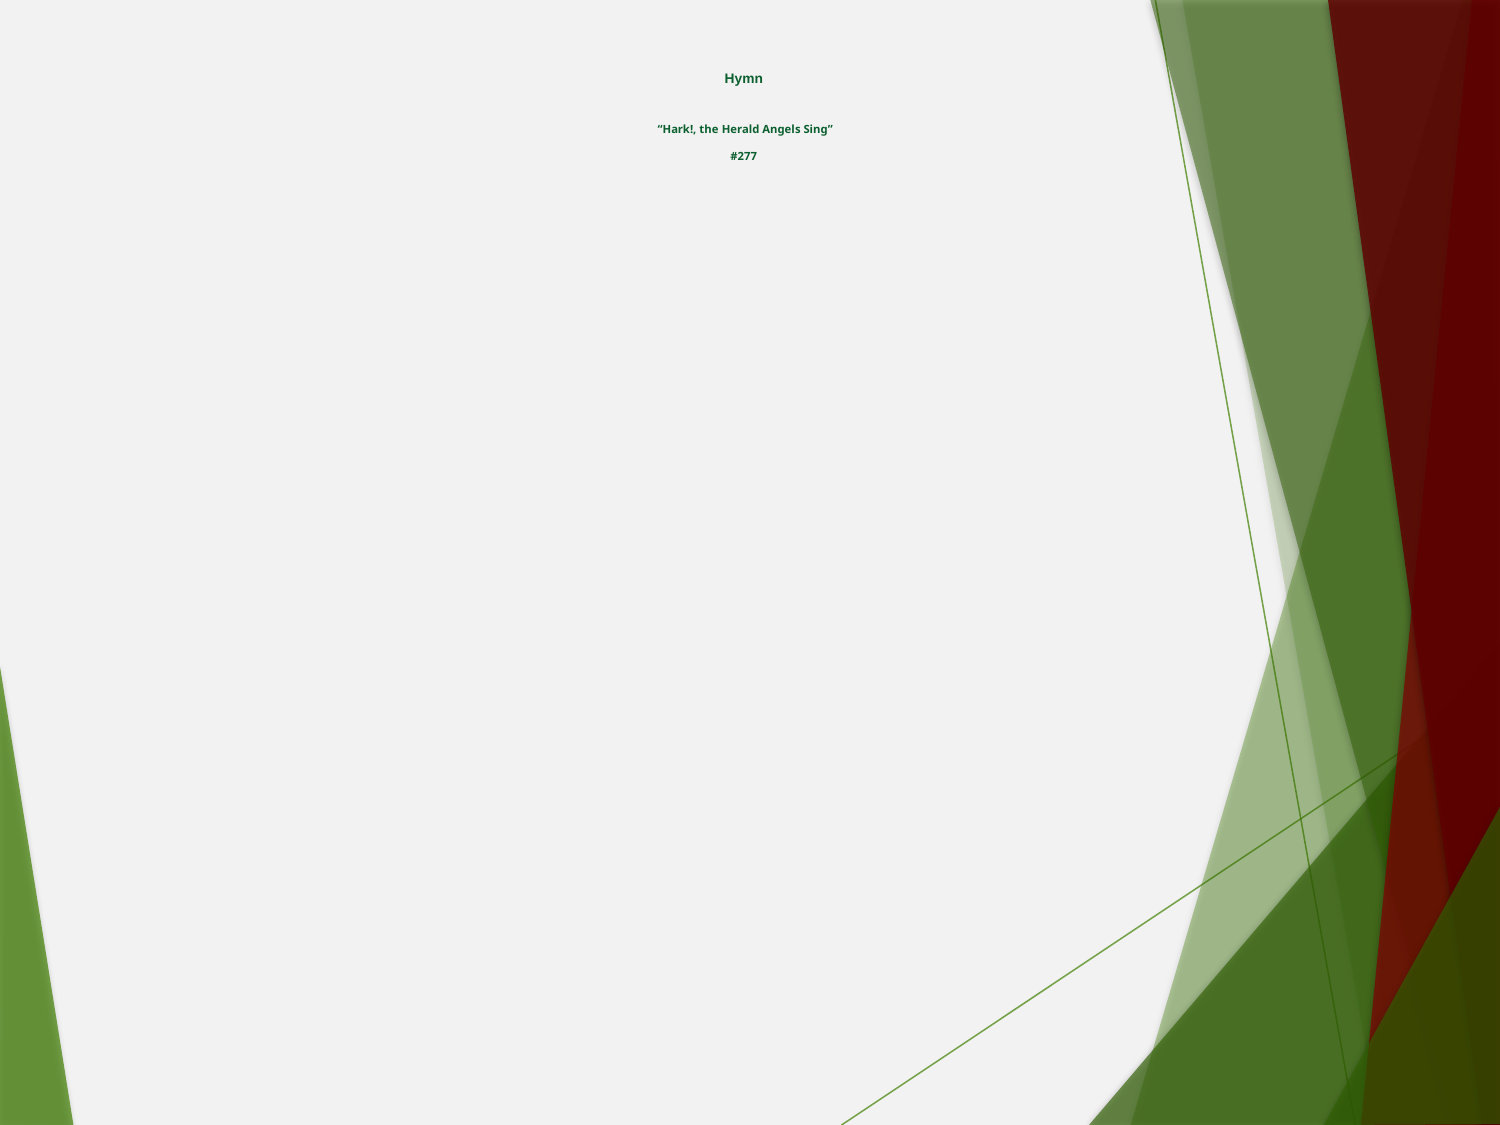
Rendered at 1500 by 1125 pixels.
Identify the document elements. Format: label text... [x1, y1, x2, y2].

title Hymn “Hark!, the Herald Angels Sing” #277 [99, 62, 1388, 201]
text_box [0, 849, 1500, 1125]
text_box [0, 366, 1450, 471]
